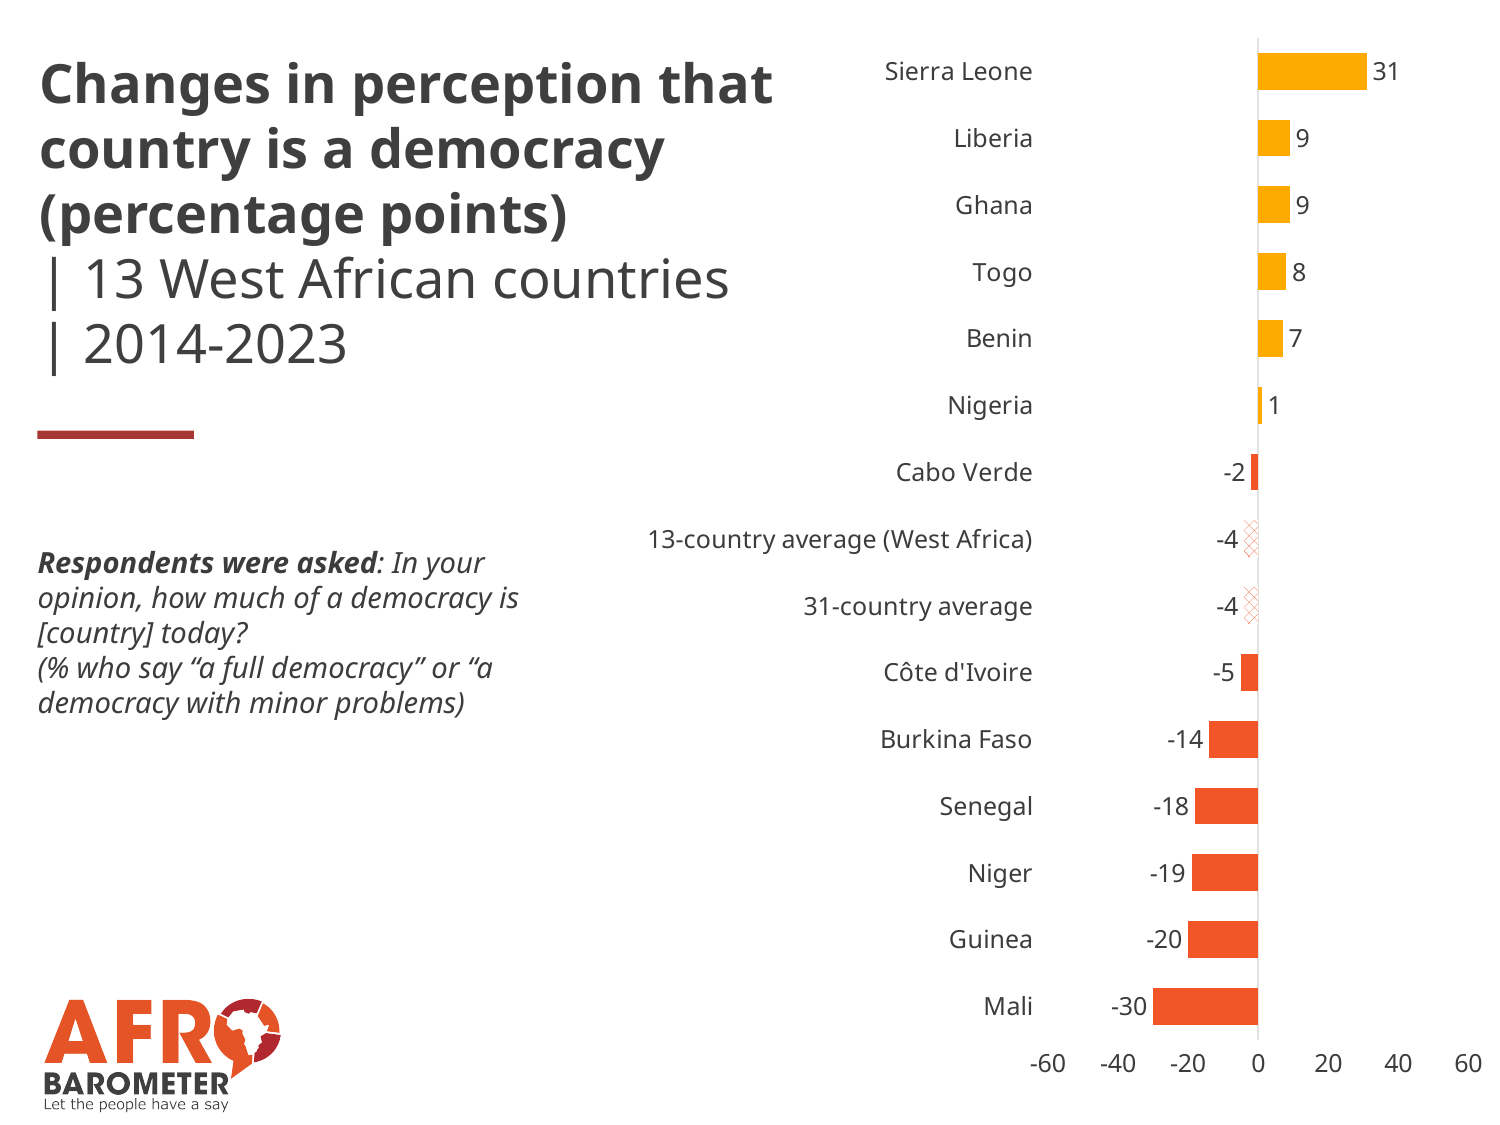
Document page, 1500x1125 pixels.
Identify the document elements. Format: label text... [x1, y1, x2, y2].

title Changes in perception that country is a democracy (percentage points) | 13 West African countries | 2014-2023 [37, 48, 624, 375]
list Respondents were asked: In your opinion, how much of a democracy is [country] today? (% who say “a full democracy” or “a democracy with minor problems) [37, 508, 545, 1125]
picture [0, 986, 326, 1125]
chart [629, 16, 1500, 1102]
text_box [37, 430, 194, 439]
